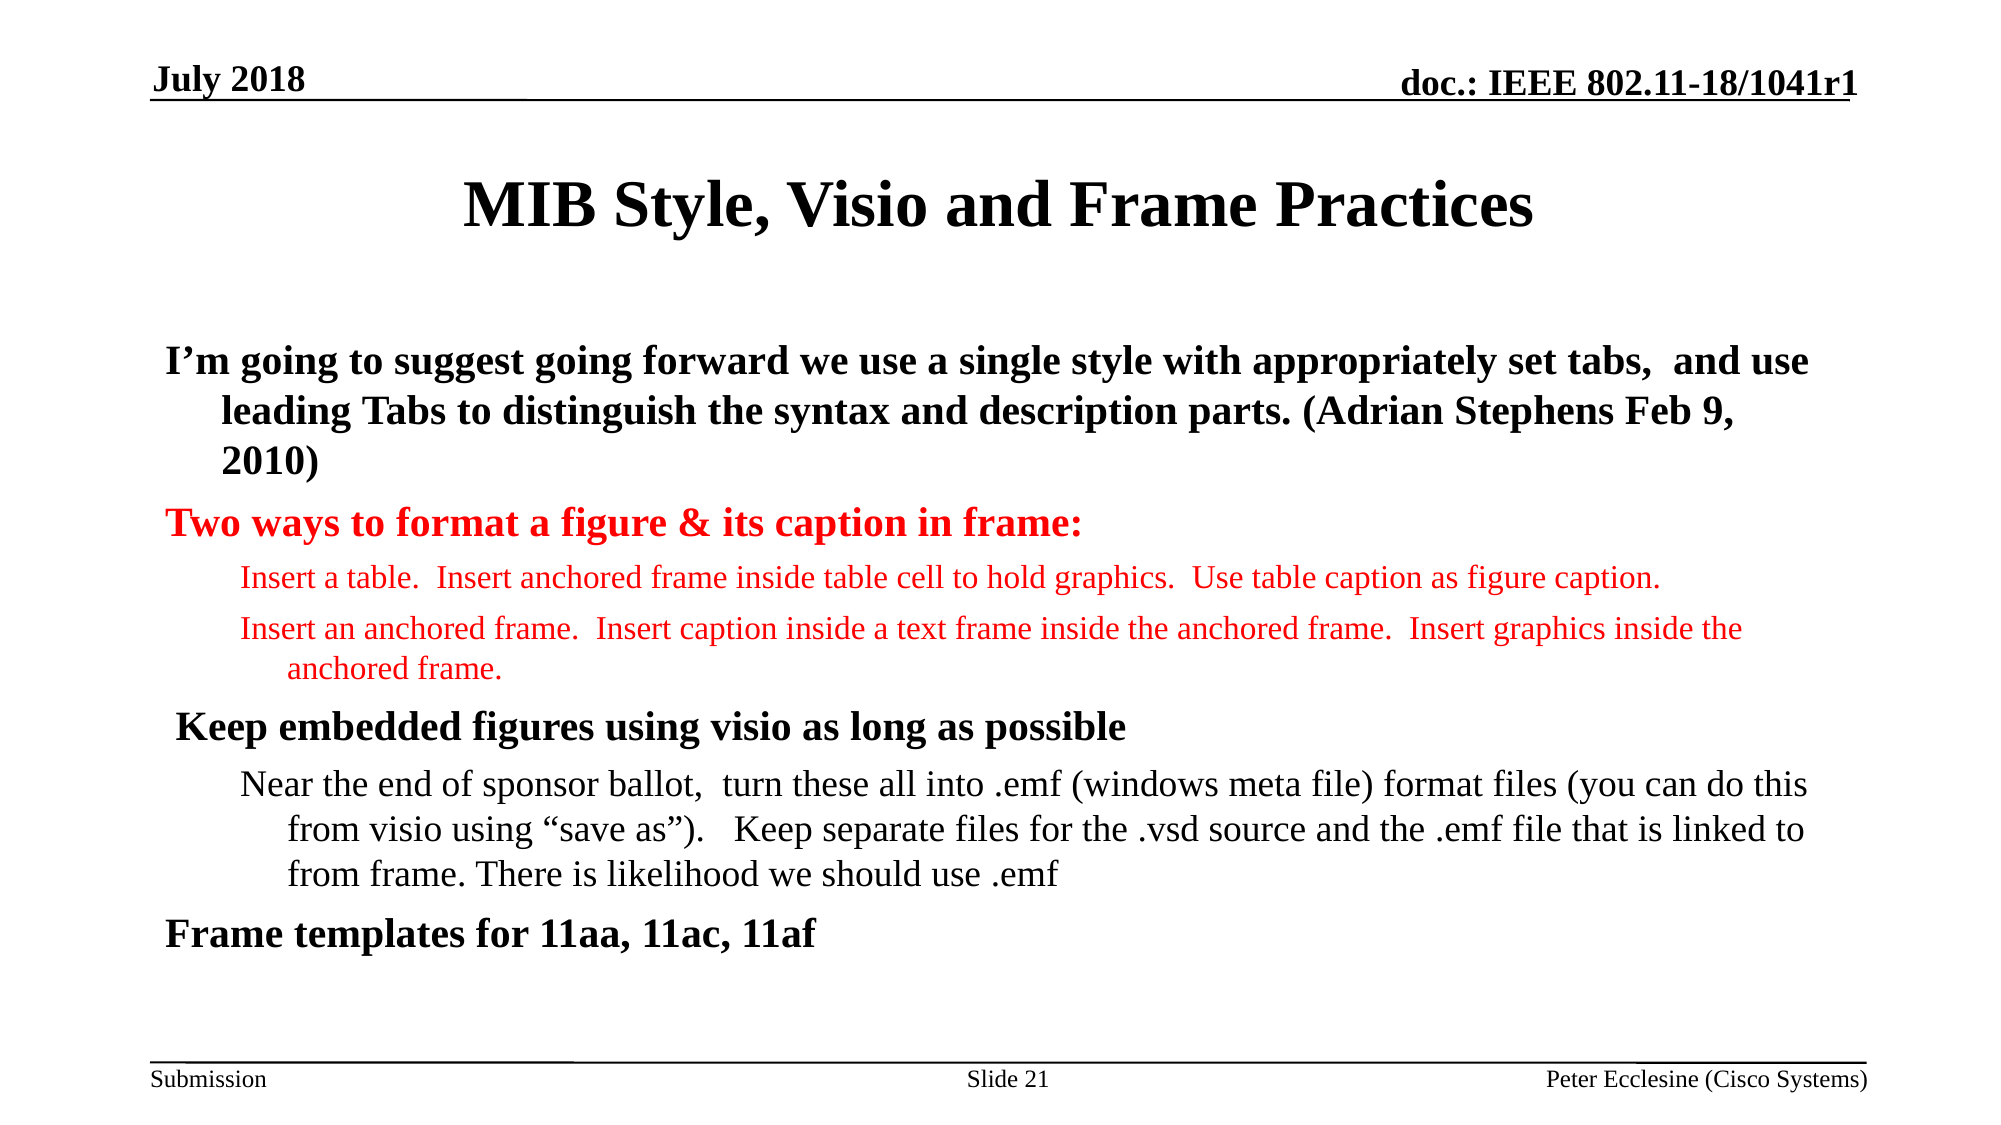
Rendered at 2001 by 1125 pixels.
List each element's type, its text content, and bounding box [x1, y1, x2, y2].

slide_number Slide 21 [950, 1061, 1067, 1123]
title MIB Style, Visio and Frame Practices [149, 112, 1850, 288]
footer Peter Ecclesine (Cisco Systems) [1171, 1061, 1869, 1093]
list I’m going to suggest going forward we use a single style with appropriately set tabs, and use leading Tabs to distinguish the syntax and description parts. (Adrian Stephens Feb 9, 2010) Two ways to format a figure & its caption in frame: Insert a table. Insert anchored frame inside table cell to hold graphics. Use table caption as figure caption. Insert an anchored frame. Insert caption inside a text frame inside the anchored frame. Insert graphics inside the anchored frame. Keep embedded figures using visio as long as possible Near the end of sponsor ballot, turn these all into .emf (windows meta file) format files (you can do this from visio using “save as”). Keep separate files for the .vsd source and the .emf file that is linked to from frame. There is likelihood we should use .emf Frame templates for 11aa, 11ac, 11af [149, 324, 1850, 1000]
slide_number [152, 54, 563, 100]
